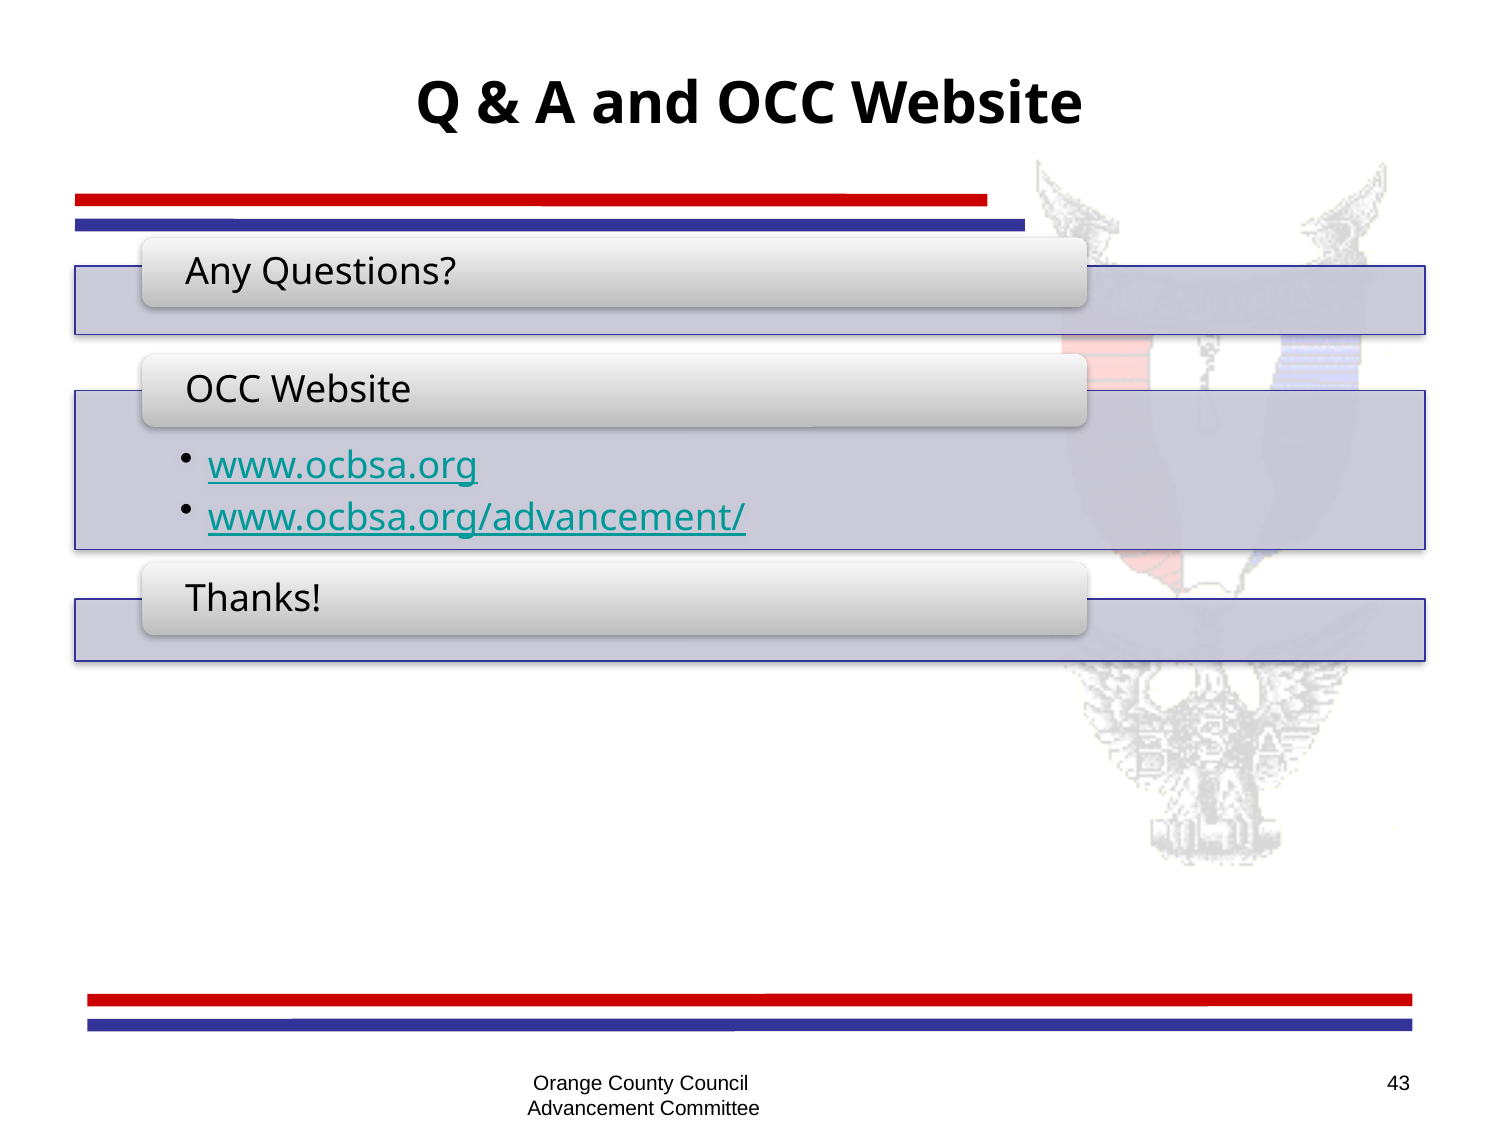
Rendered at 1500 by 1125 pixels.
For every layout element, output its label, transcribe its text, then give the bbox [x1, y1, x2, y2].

slide_number 43 [1074, 1062, 1426, 1103]
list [74, 237, 1426, 663]
footer Orange County Council Advancement Committee [300, 1062, 988, 1103]
title Q & A and OCC Website [75, 24, 1425, 175]
